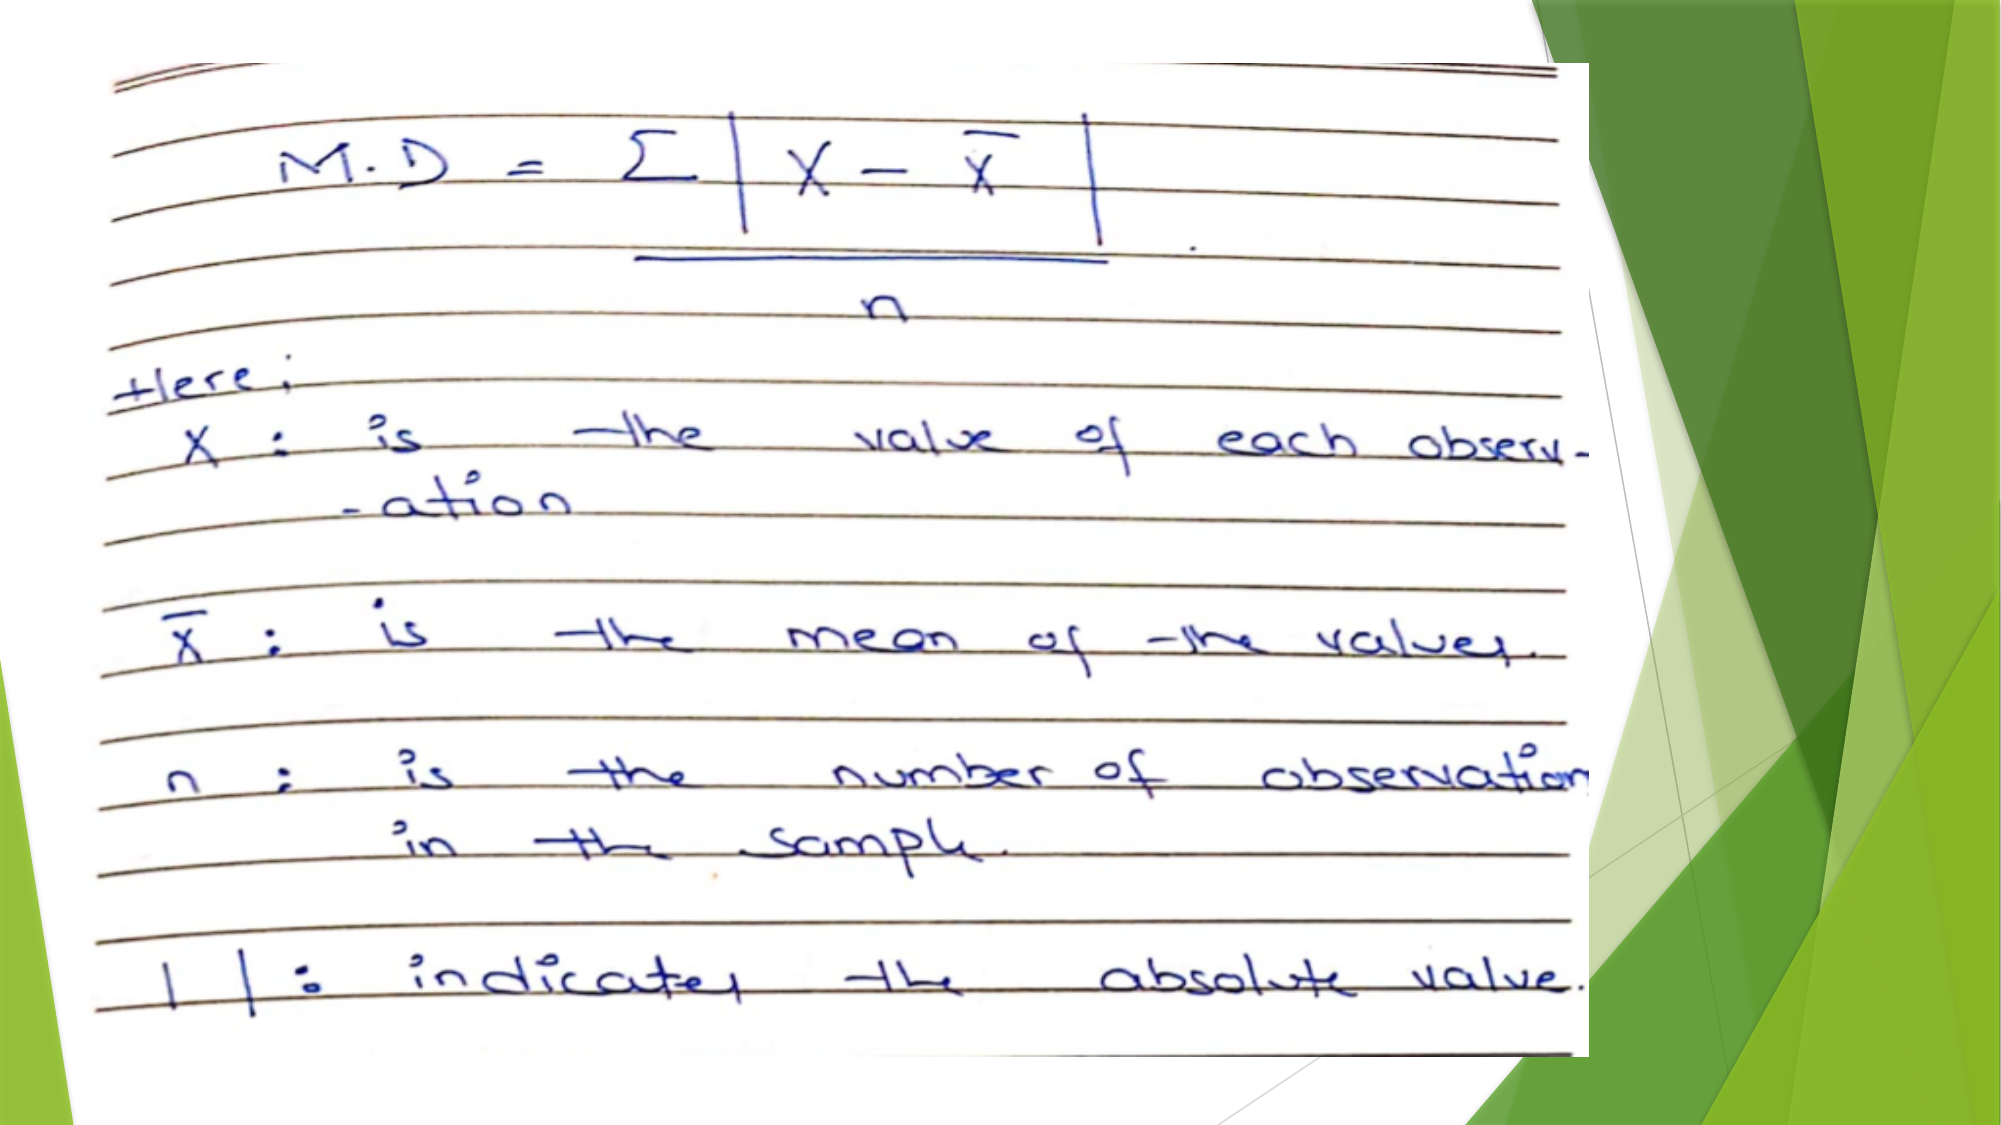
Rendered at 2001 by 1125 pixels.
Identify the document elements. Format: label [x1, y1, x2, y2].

picture [69, 62, 1590, 1057]
